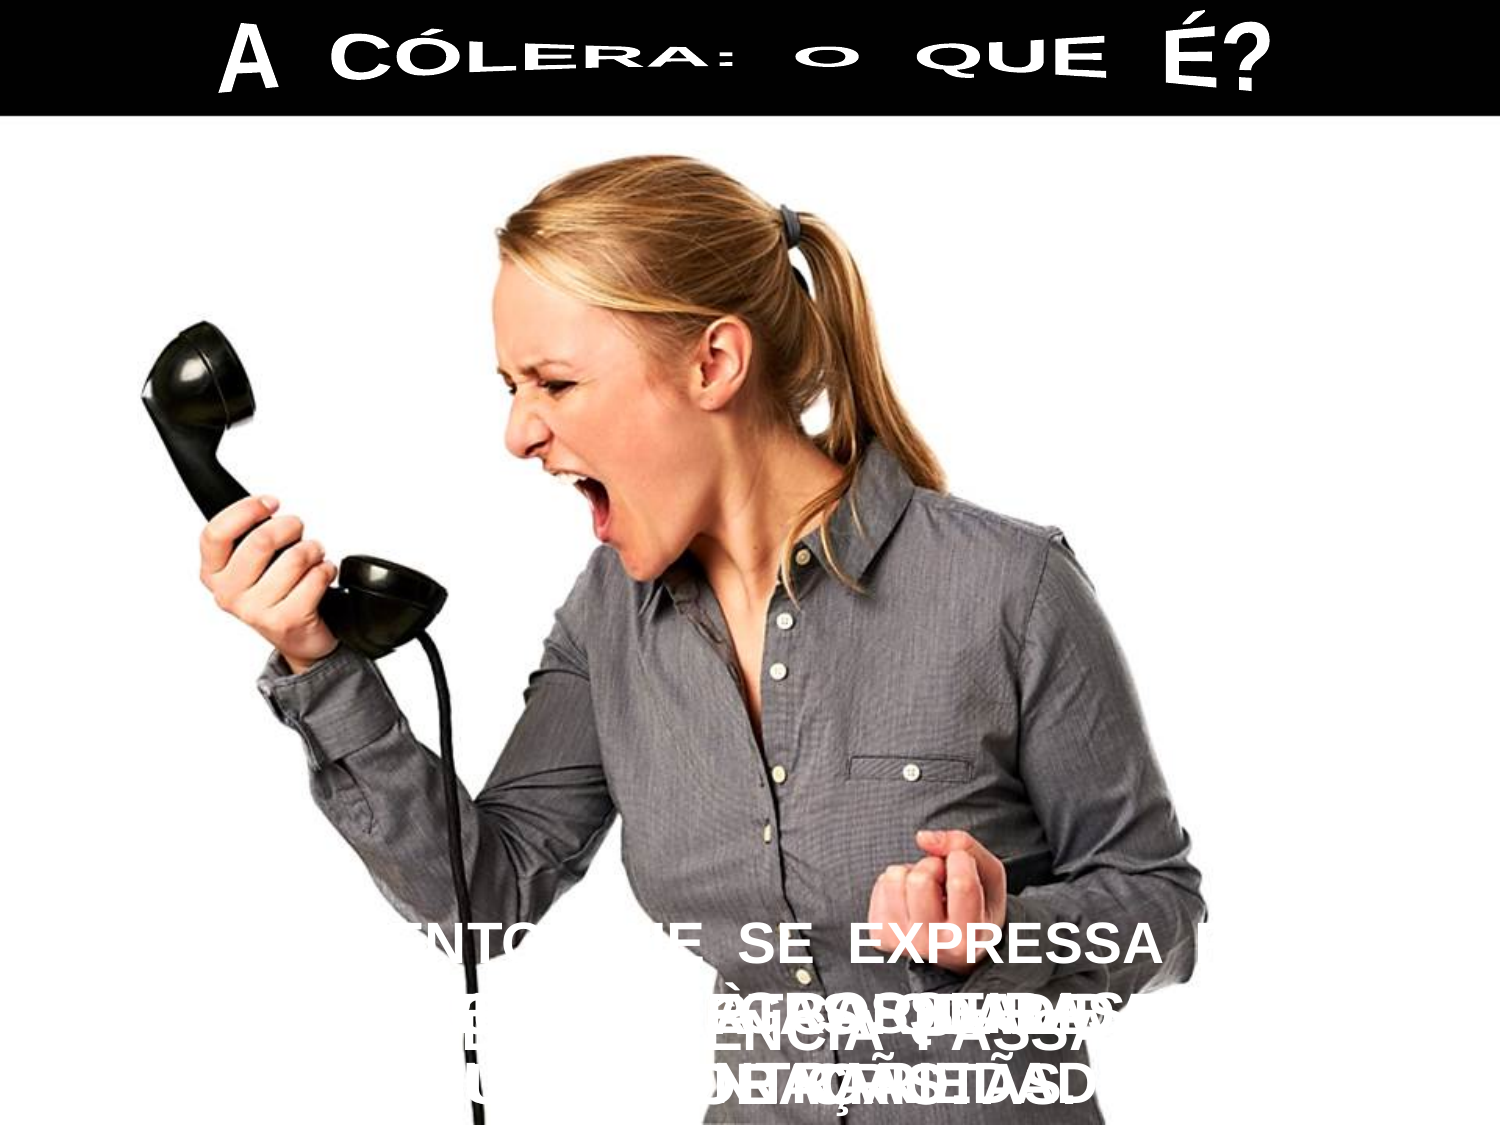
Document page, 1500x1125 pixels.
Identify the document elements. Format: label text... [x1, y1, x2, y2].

picture [0, 0, 1500, 968]
text_box É CONTRÁRIA À CARIDADE E À HUMILDADE CRISTÃS. [3, 968, 1500, 1124]
text_box SENTIMENTO QUE SE EXPRESSA POR ATITUDES RUDES E GROSSEIRAS, DIANTE DE UMA CONTRARIEDADE. [3, 897, 1500, 968]
